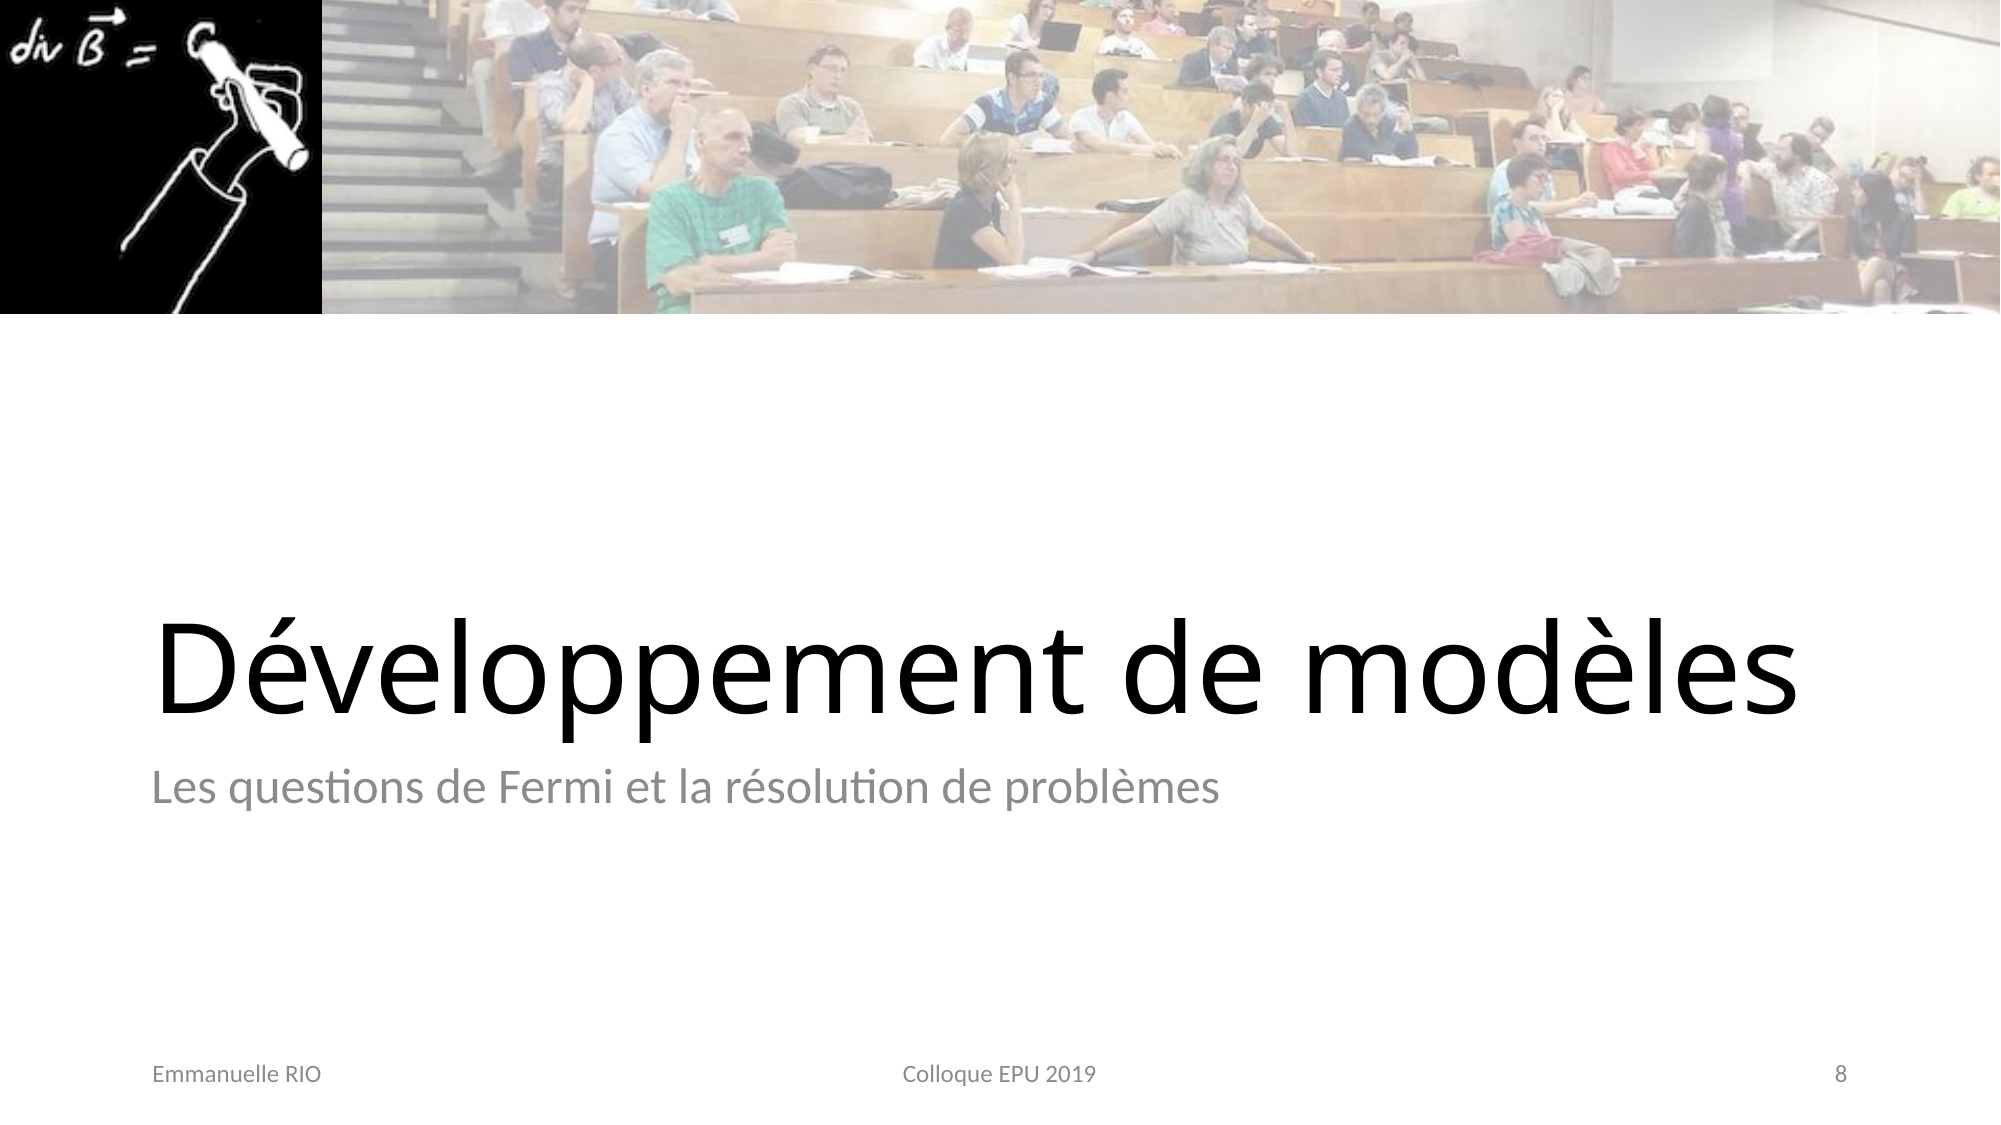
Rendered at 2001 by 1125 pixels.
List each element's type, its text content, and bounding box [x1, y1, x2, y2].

slide_number Emmanuelle RIO [137, 1042, 588, 1103]
slide_number 8 [1412, 1042, 1863, 1103]
title Développement de modèles [136, 397, 1862, 749]
footer Colloque EPU 2019 [662, 1042, 1338, 1103]
list Les questions de Fermi et la résolution de problèmes [136, 752, 1862, 999]
picture [0, 0, 2000, 314]
